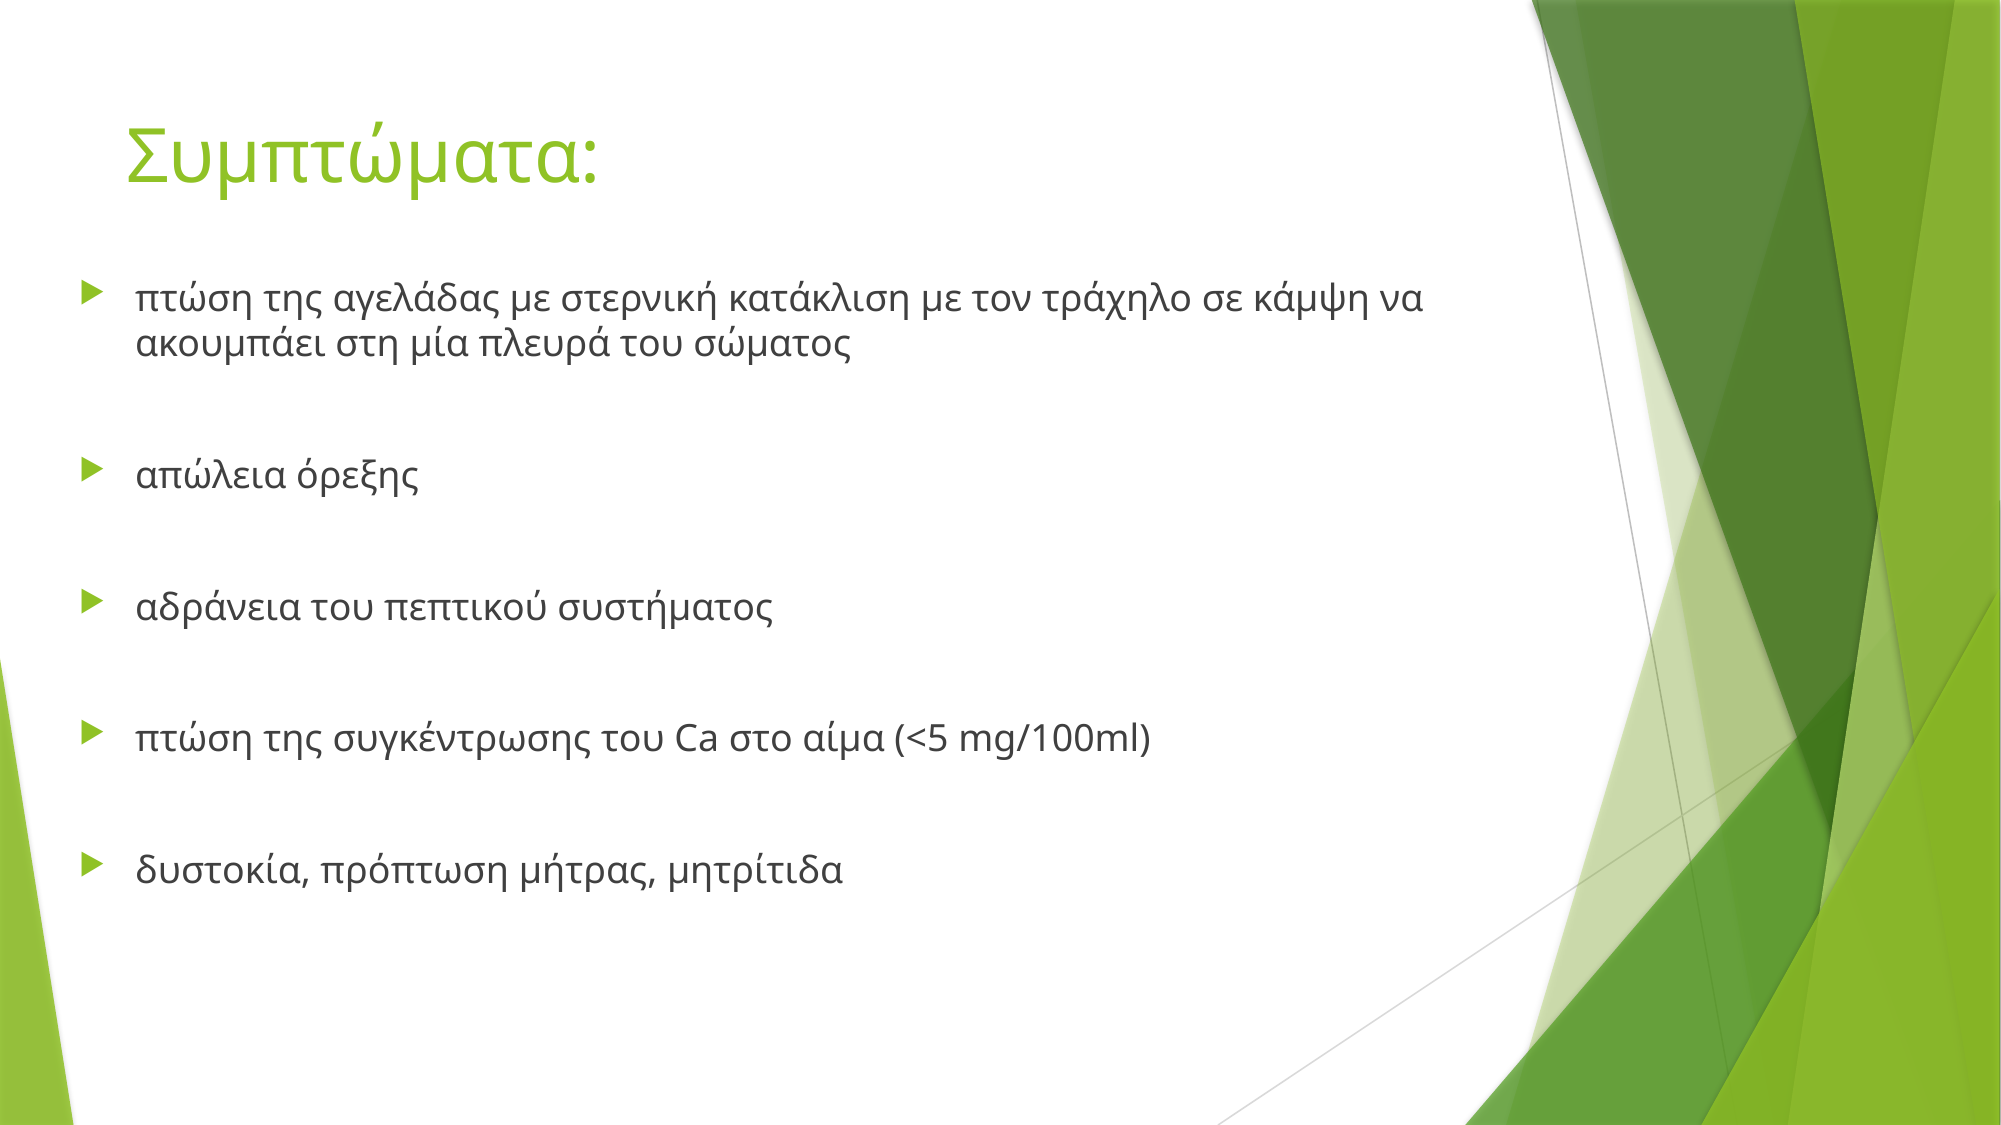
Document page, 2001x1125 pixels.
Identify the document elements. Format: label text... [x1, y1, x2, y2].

list πτώση της αγελάδας με στερνική κατάκλιση με τον τράχηλο σε κάμψη να ακουμπάει στη μία πλευρά του σώματος απώλεια όρεξης αδράνεια του πεπτικού συστήματος πτώση της συγκέντρωσης του Ca στο αίμα (<5 mg/100ml) δυστοκία, πρόπτωση μήτρας, μητρίτιδα [63, 266, 1522, 992]
title Συμπτώματα: [111, 99, 1522, 266]
